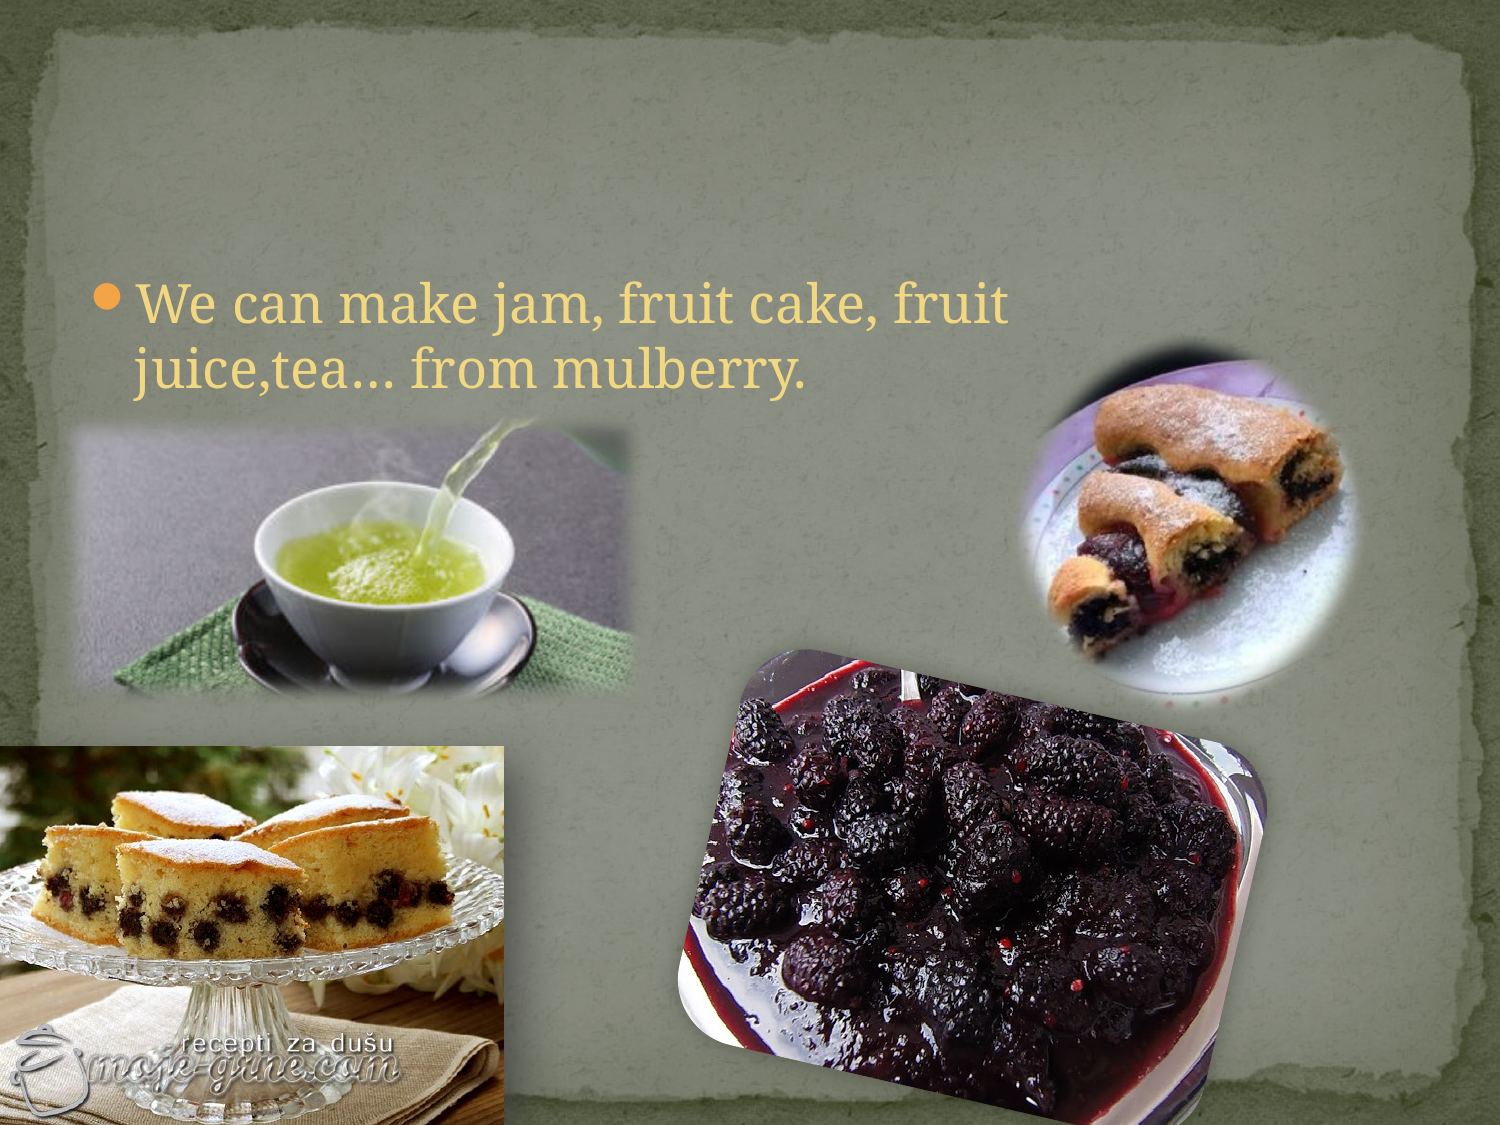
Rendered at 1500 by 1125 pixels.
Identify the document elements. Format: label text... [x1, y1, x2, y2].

picture [0, 746, 504, 1125]
picture [677, 329, 1372, 1125]
list We can make jam, fruit cake, fruit juice,tea… from mulberry. [75, 262, 1289, 715]
picture [60, 412, 644, 703]
